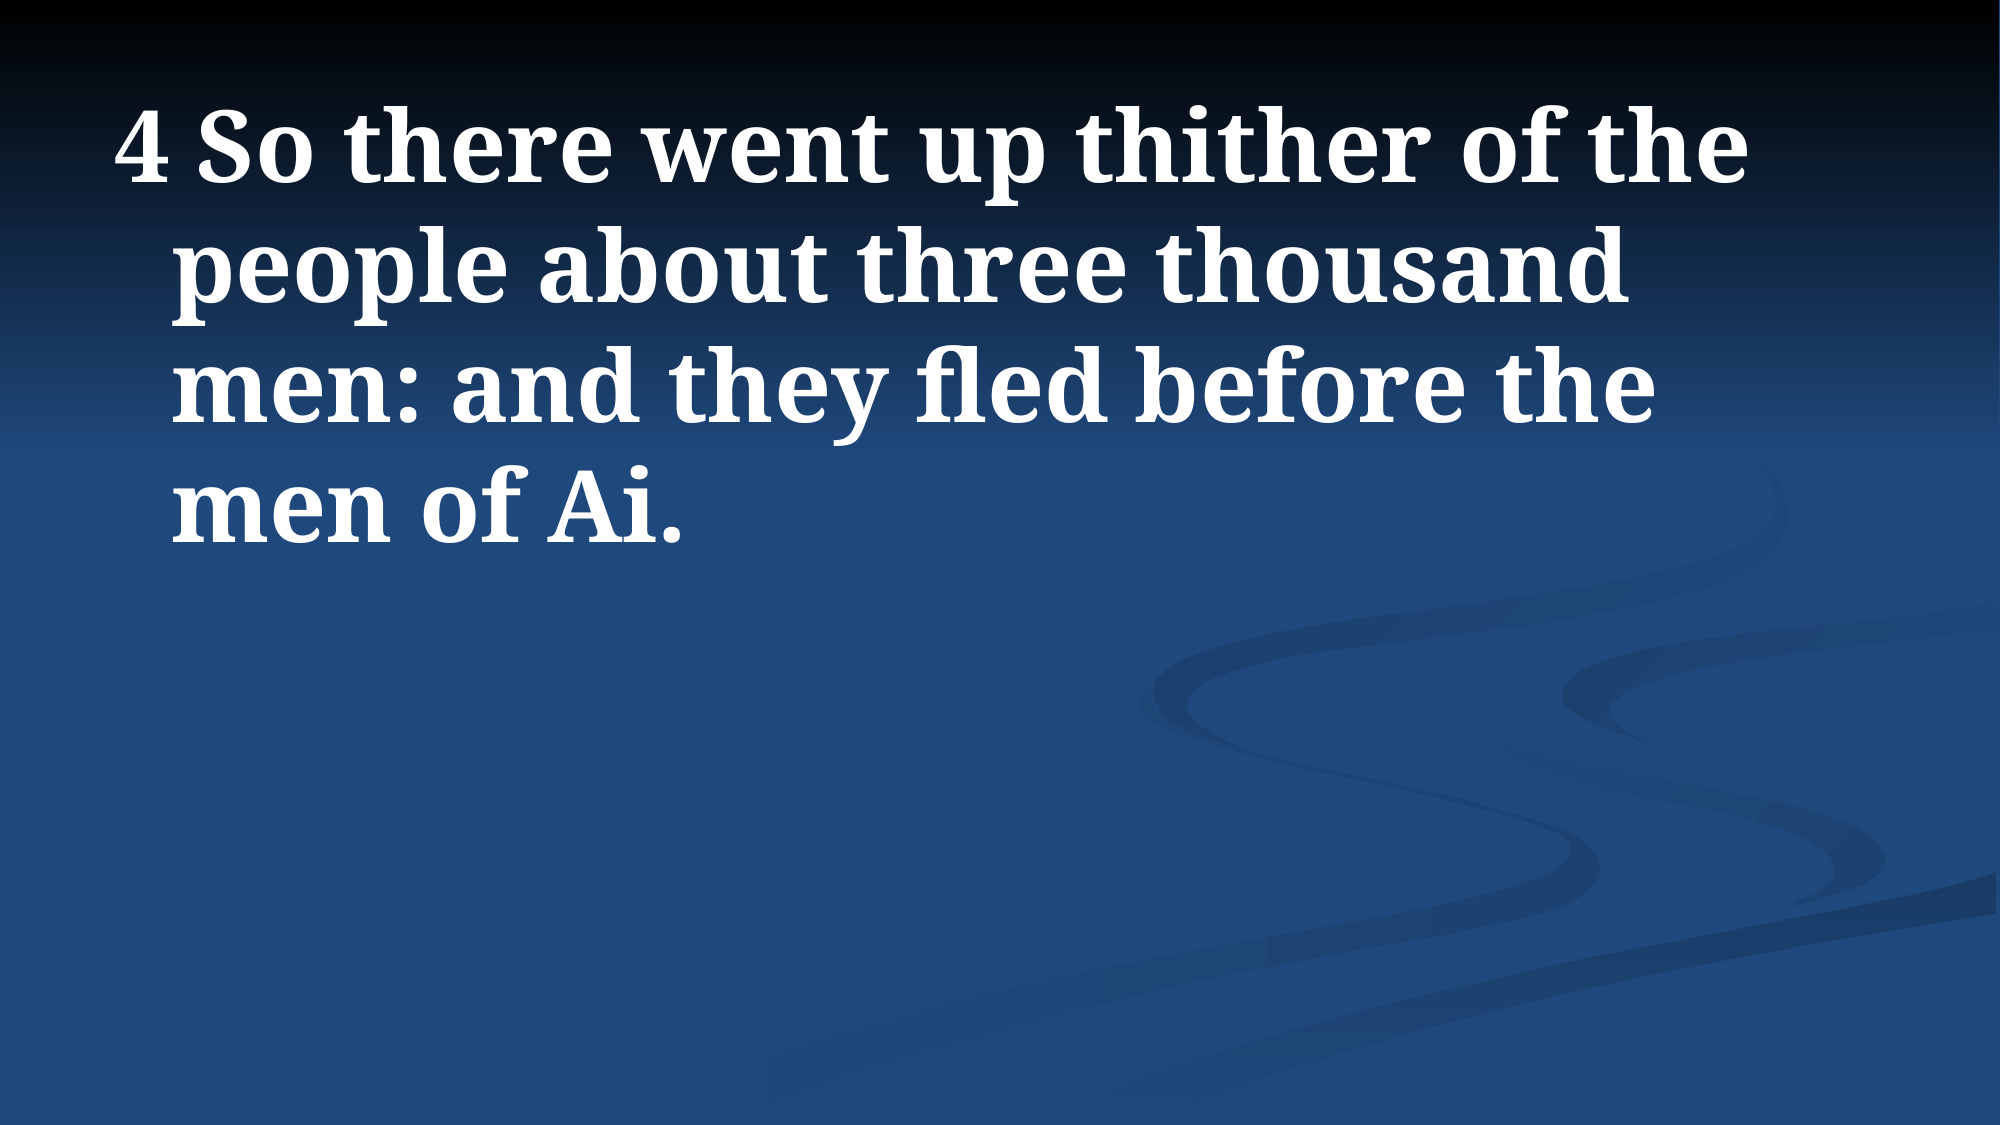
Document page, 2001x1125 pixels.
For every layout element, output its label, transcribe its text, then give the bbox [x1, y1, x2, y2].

list 4 So there went up thither of the people about three thousand men: and they fled before the men of Ai. [99, 74, 1901, 1101]
